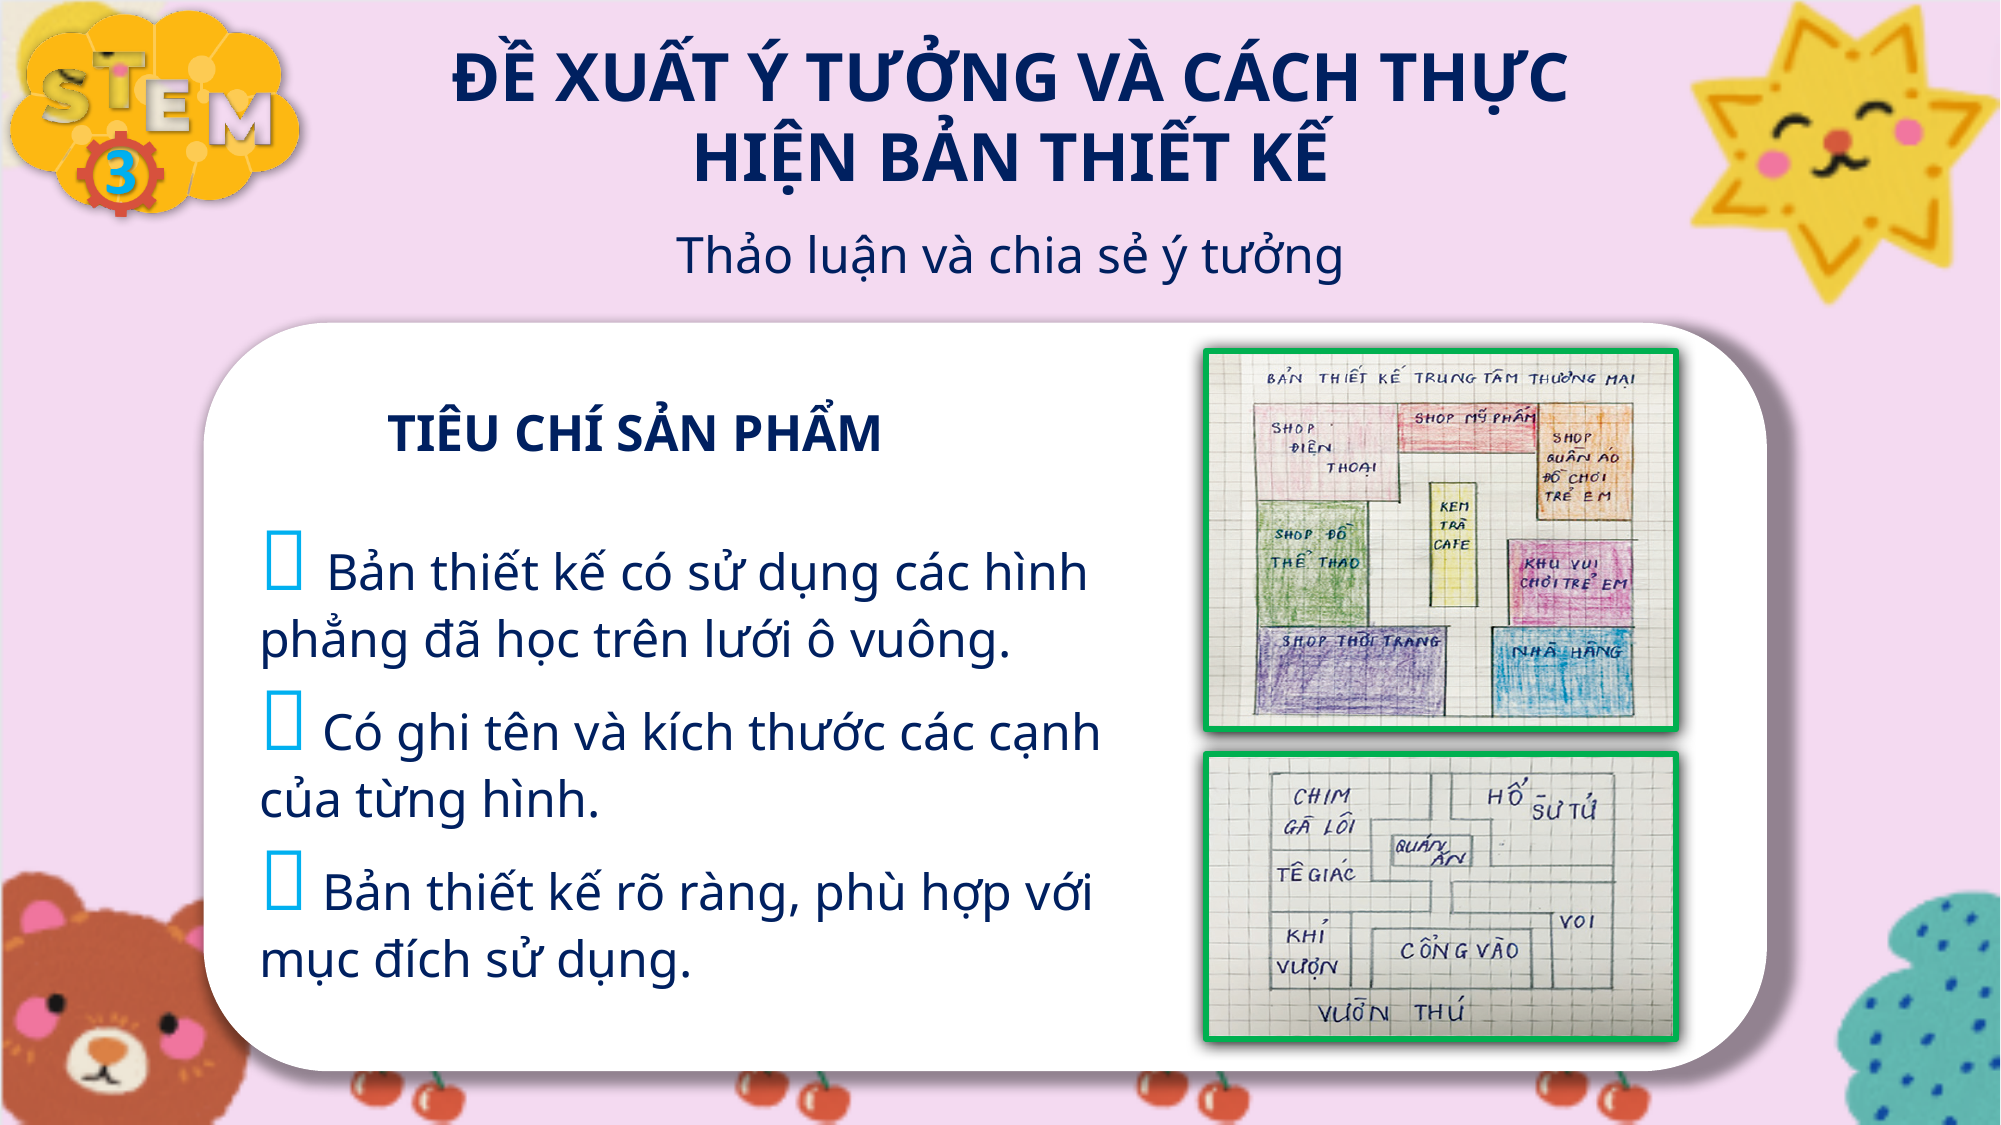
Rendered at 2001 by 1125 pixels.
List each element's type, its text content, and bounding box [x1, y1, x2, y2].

picture [0, 0, 2001, 1125]
text_box TIÊU CHÍ SẢN PHẨM [335, 393, 936, 469]
text_box https://i.ebayimg.com/thumbs/images/g/2SkAAOSwb~9ZbH8K/s-l1200.jpg [202, 321, 1768, 1073]
text_box Thảo luận và chia sẻ ý tưởng [545, 216, 1478, 291]
text_box ĐỀ XUẤT Ý TƯỞNG VÀ CÁCH THỰC HIỆN BẢN THIẾT KẾ [372, 27, 1651, 202]
text_box  Bản thiết kế có sử dụng các hình phẳng đã học trên lưới ô vuông.  Có ghi tên và kích thước các cạnh của từng hình.  Bản thiết kế rõ ràng, phù hợp với mục đích sử dụng. [244, 500, 1169, 995]
